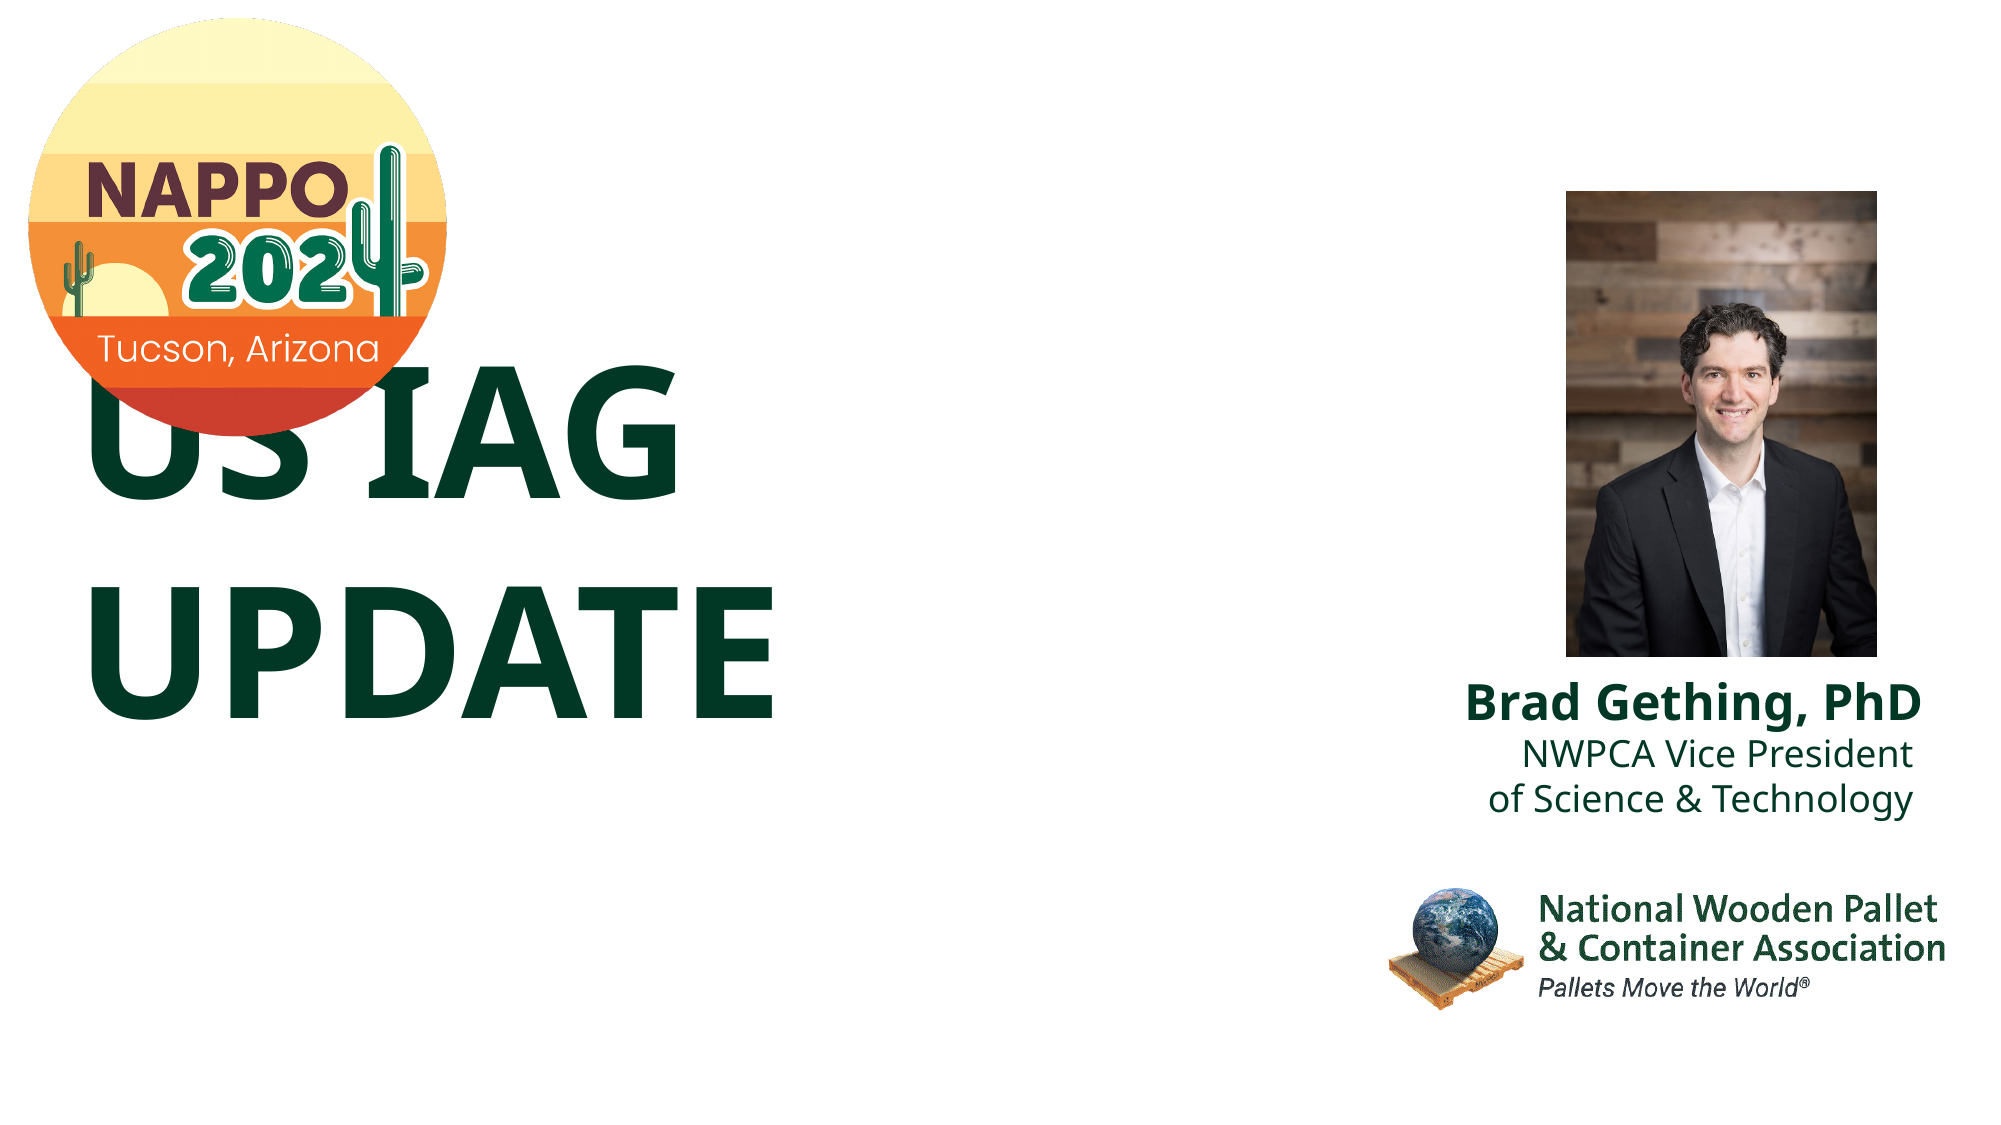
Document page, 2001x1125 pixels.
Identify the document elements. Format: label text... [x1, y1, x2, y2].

picture [1565, 191, 1877, 657]
picture [1331, 827, 2000, 1069]
picture [17, 8, 455, 446]
list US IAG UPDATE [75, 439, 1378, 756]
list Brad Gething, PhD NWPCA Vice President of Science & Technology [1316, 745, 1924, 821]
